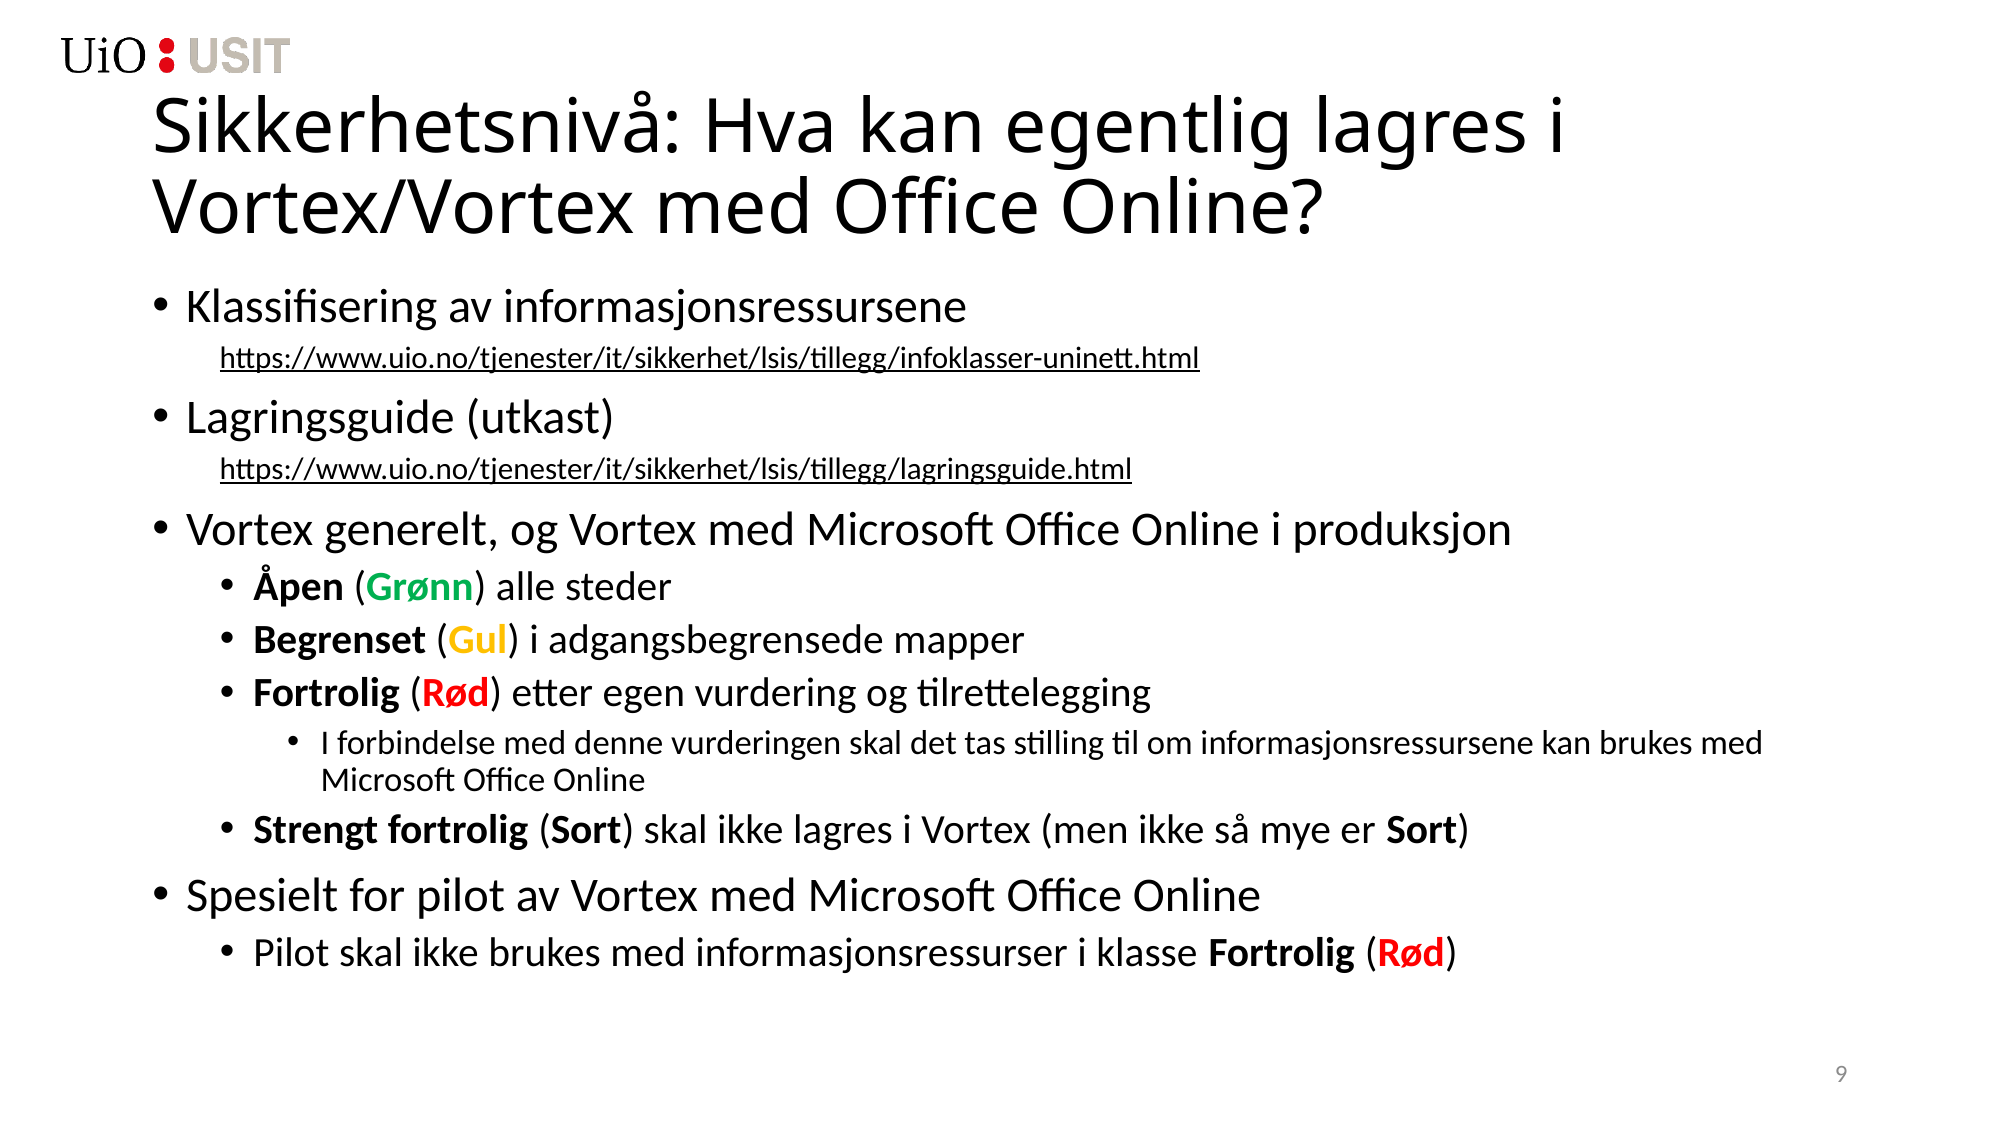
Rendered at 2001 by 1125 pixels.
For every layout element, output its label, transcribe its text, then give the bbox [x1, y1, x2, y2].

subtitle Klassifisering av informasjonsressursene https://www.uio.no/tjenester/it/sikkerhet/lsis/tillegg/infoklasser-uninett.html Lagringsguide (utkast) https://www.uio.no/tjenester/it/sikkerhet/lsis/tillegg/lagringsguide.html Vortex generelt, og Vortex med Microsoft Office Online i produksjon Åpen (Grønn) alle steder Begrenset (Gul) i adgangsbegrensede mapper Fortrolig (Rød) etter egen vurdering og tilrettelegging I forbindelse med denne vurderingen skal det tas stilling til om informasjonsressursene kan brukes med Microsoft Office Online Strengt fortrolig (Sort) skal ikke lagres i Vortex (men ikke så mye er Sort) Spesielt for pilot av Vortex med Microsoft Office Online Pilot skal ikke brukes med informasjonsressurser i klasse Fortrolig (Rød) [137, 273, 1863, 987]
slide_number 9 [1412, 1042, 1863, 1103]
title Sikkerhetsnivå: Hva kan egentlig lagres i Vortex/Vortex med Office Online? [137, 59, 1931, 278]
picture [61, 37, 290, 73]
